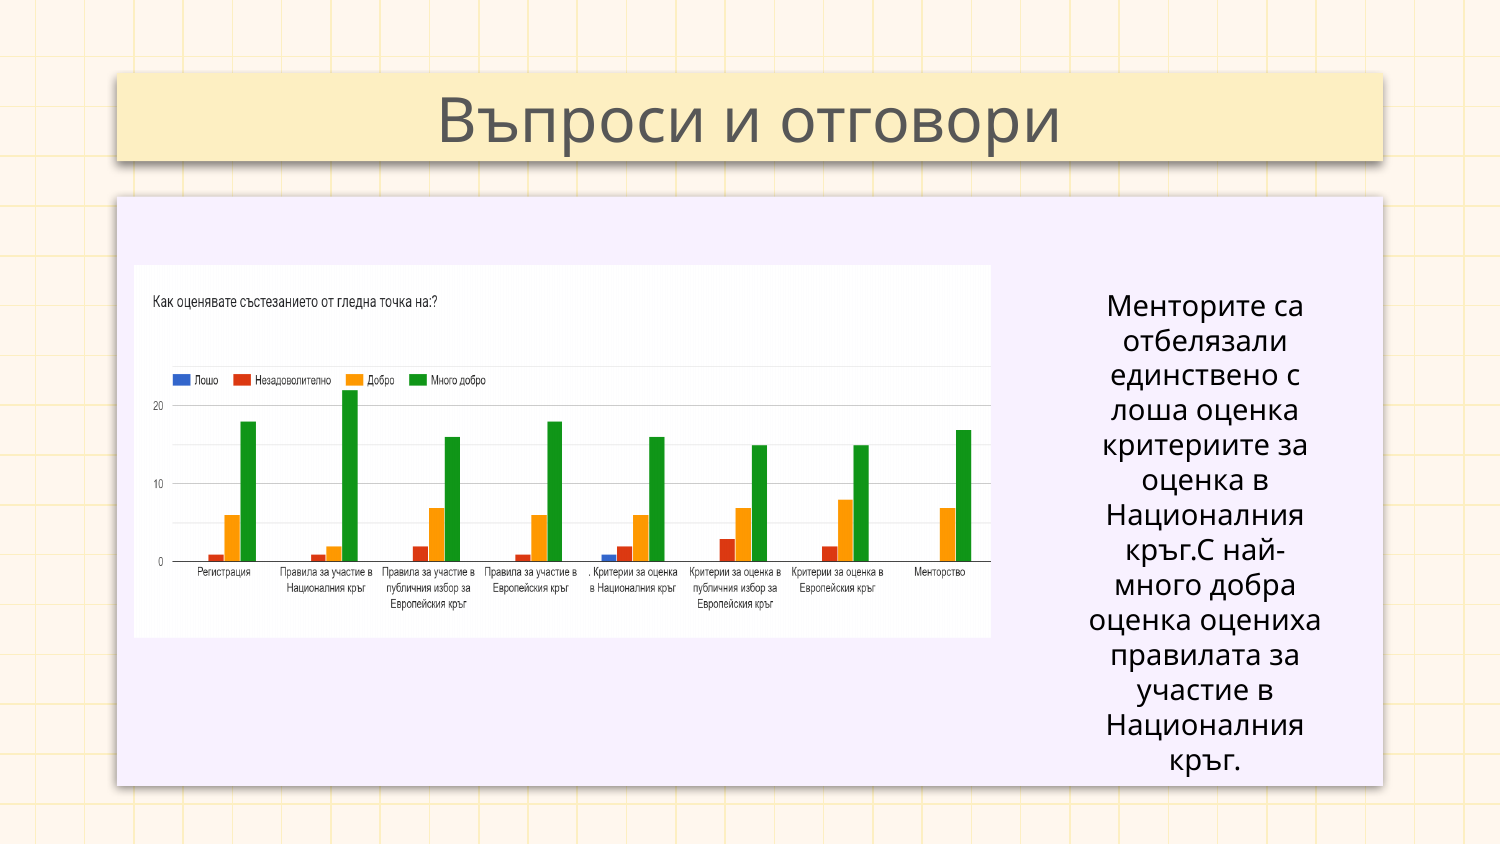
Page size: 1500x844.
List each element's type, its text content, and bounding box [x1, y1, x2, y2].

title Въпроси и отговори [116, 73, 1383, 162]
picture [134, 265, 991, 638]
text_box Менторите са отбелязали единствено с лоша оценка критериите за оценка в Националния кръг.С най-много добра оценка оцениха правилата за участие в Националния кръг. [1068, 271, 1342, 792]
